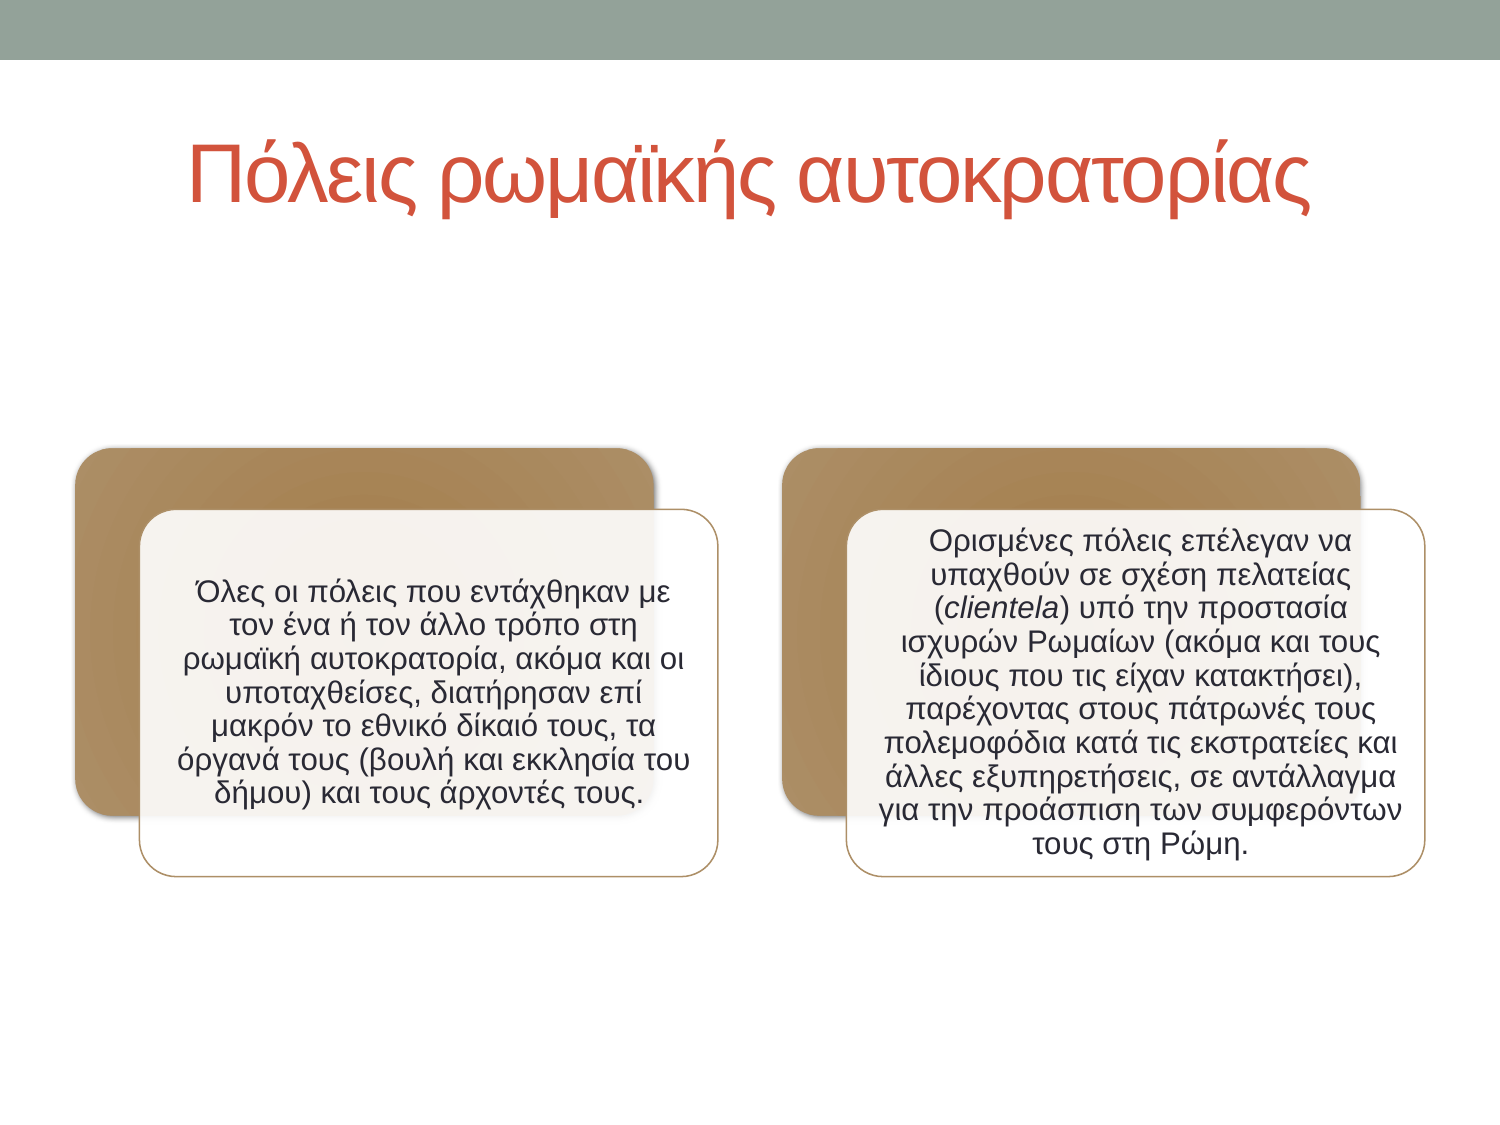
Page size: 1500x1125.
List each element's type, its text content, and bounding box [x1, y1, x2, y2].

title Πόλεις ρωμαϊκής αυτοκρατορίας [75, 87, 1425, 250]
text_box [74, 262, 1426, 1063]
